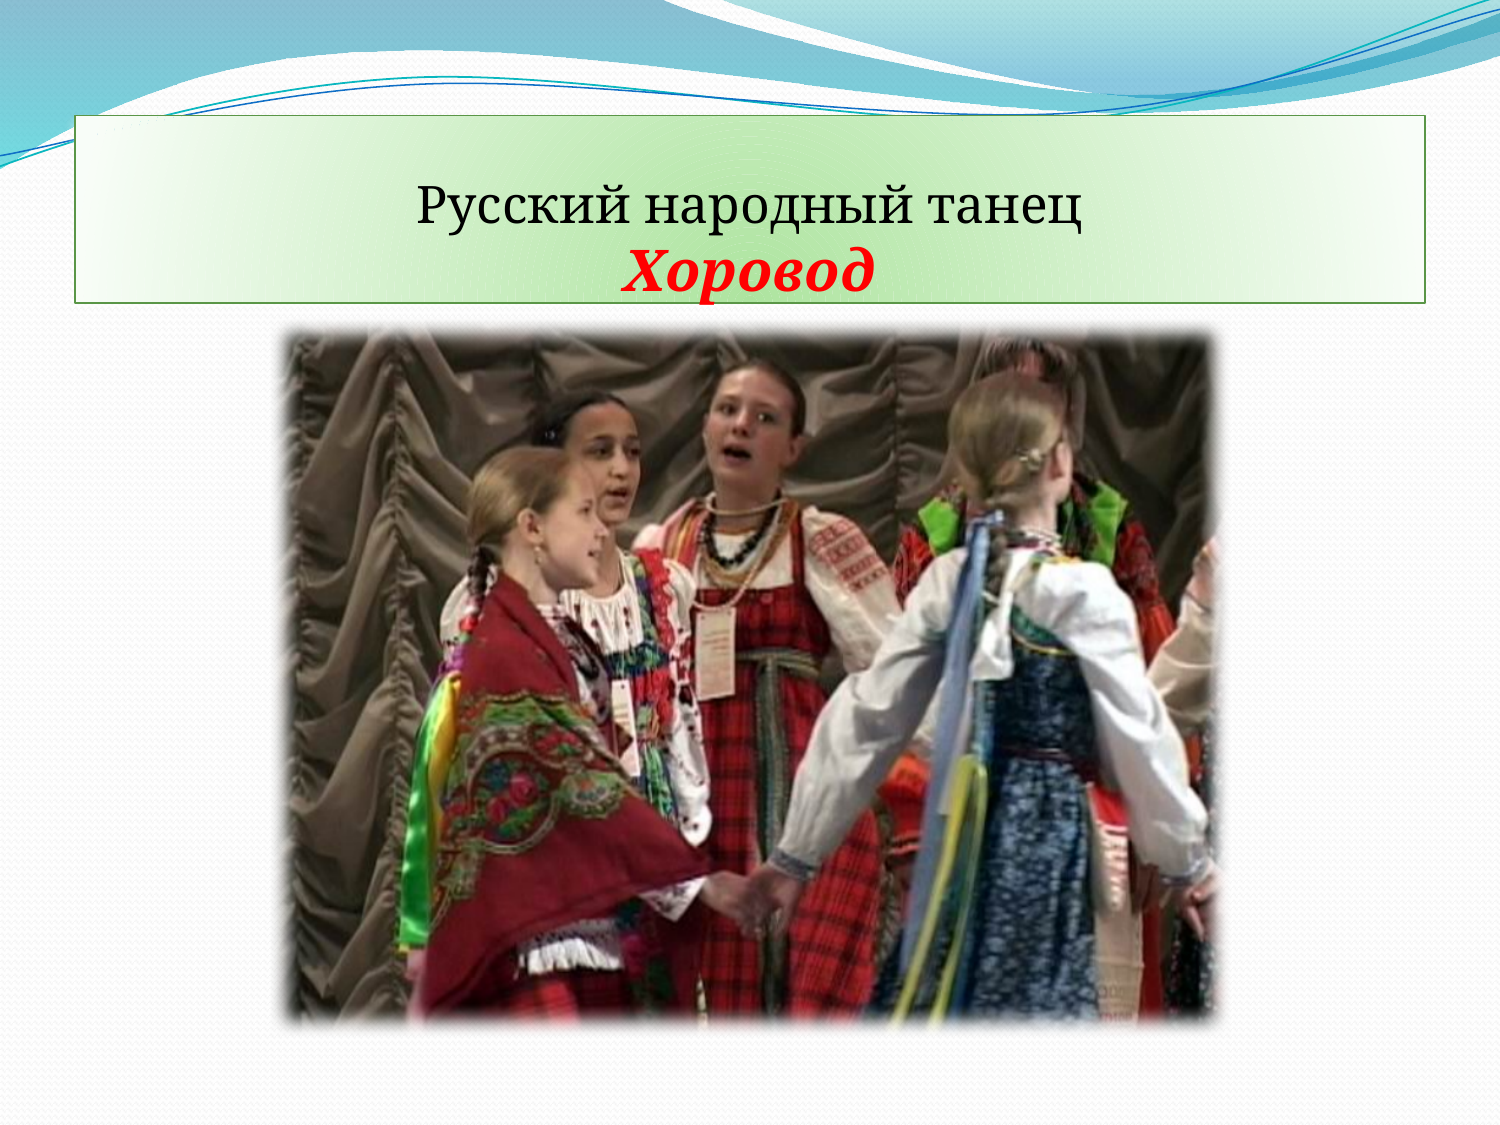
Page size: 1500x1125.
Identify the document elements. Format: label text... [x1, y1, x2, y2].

title Русский народный танец Хоровод [74, 115, 1426, 304]
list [269, 317, 1231, 1038]
